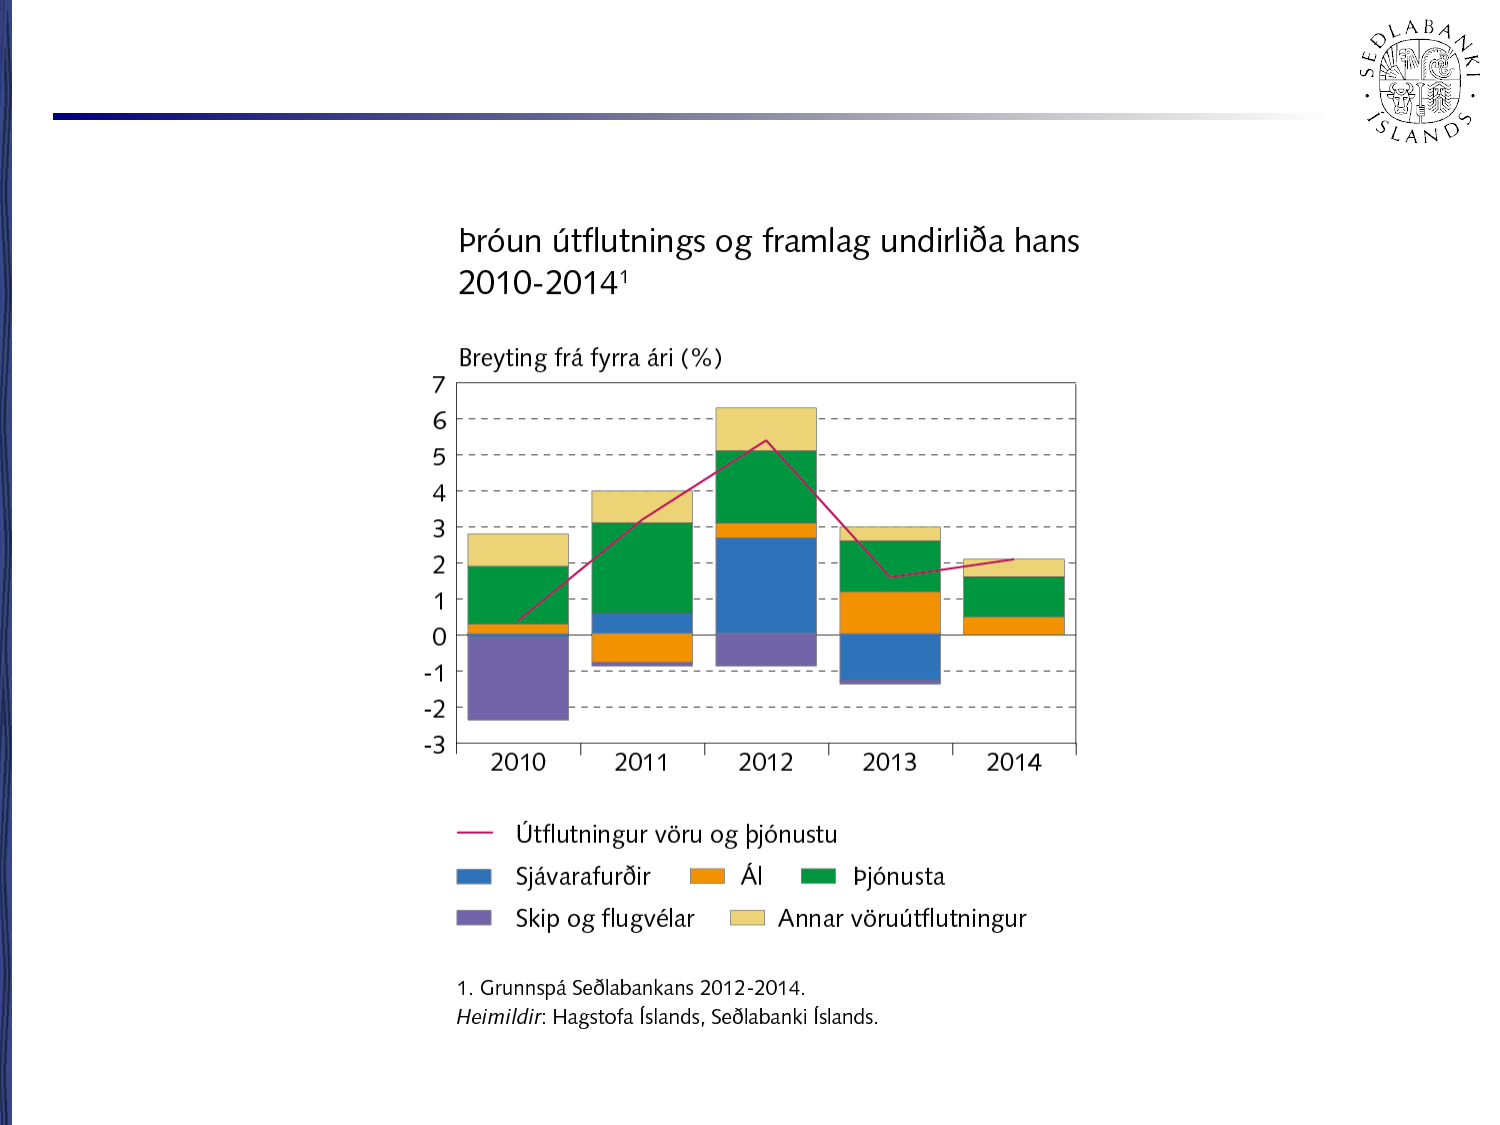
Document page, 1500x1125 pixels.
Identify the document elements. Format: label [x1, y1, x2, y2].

picture [1357, 18, 1482, 149]
list [422, 178, 1090, 1030]
picture [0, 0, 12, 1125]
